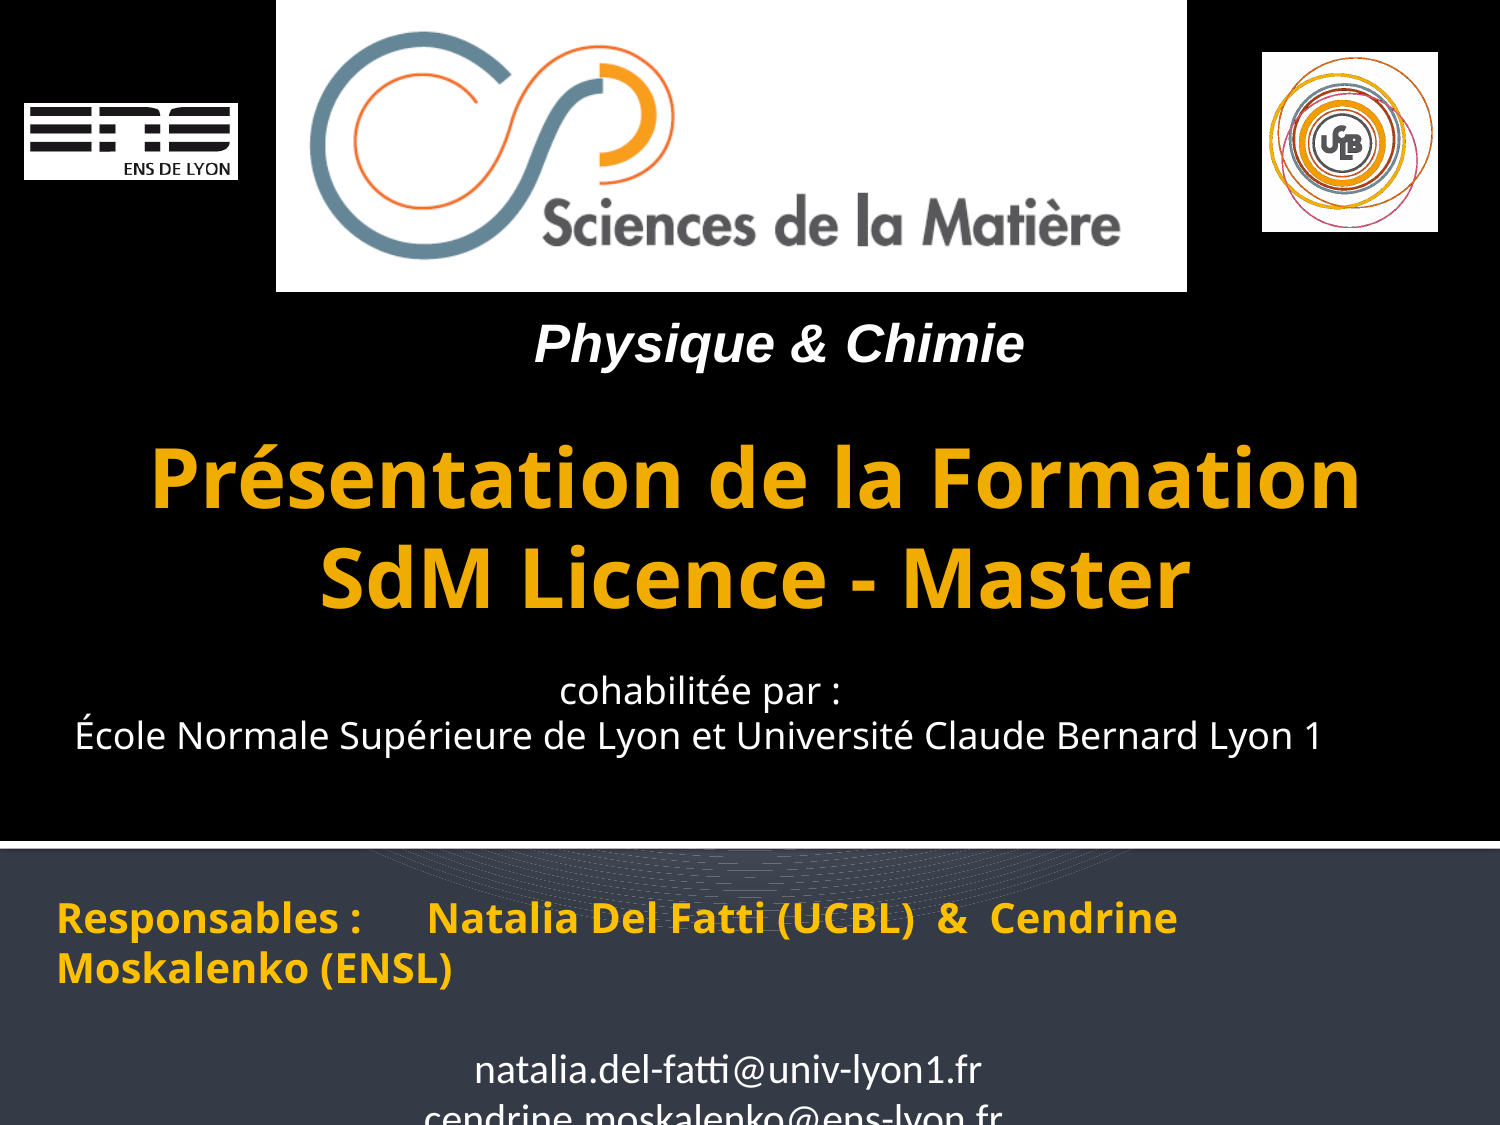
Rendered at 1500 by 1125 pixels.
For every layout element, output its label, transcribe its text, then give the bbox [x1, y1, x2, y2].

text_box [1262, 52, 1438, 232]
text_box Physique & Chimie [519, 300, 1042, 381]
text_box cohabilitée par : École Normale Supérieure de Lyon et Université Claude Bernard Lyon 1 [59, 659, 1341, 765]
title Présentation de la Formation SdM Licence - Master [90, 425, 1416, 700]
picture [24, 103, 238, 180]
text_box Responsables : Natalia Del Fatti (UCBL) & Cendrine Moskalenko (ENSL) natalia.del-fatti@univ-lyon1.fr cendrine.moskalenko@ens-lyon.fr [41, 884, 1429, 1125]
picture [276, 0, 1187, 292]
